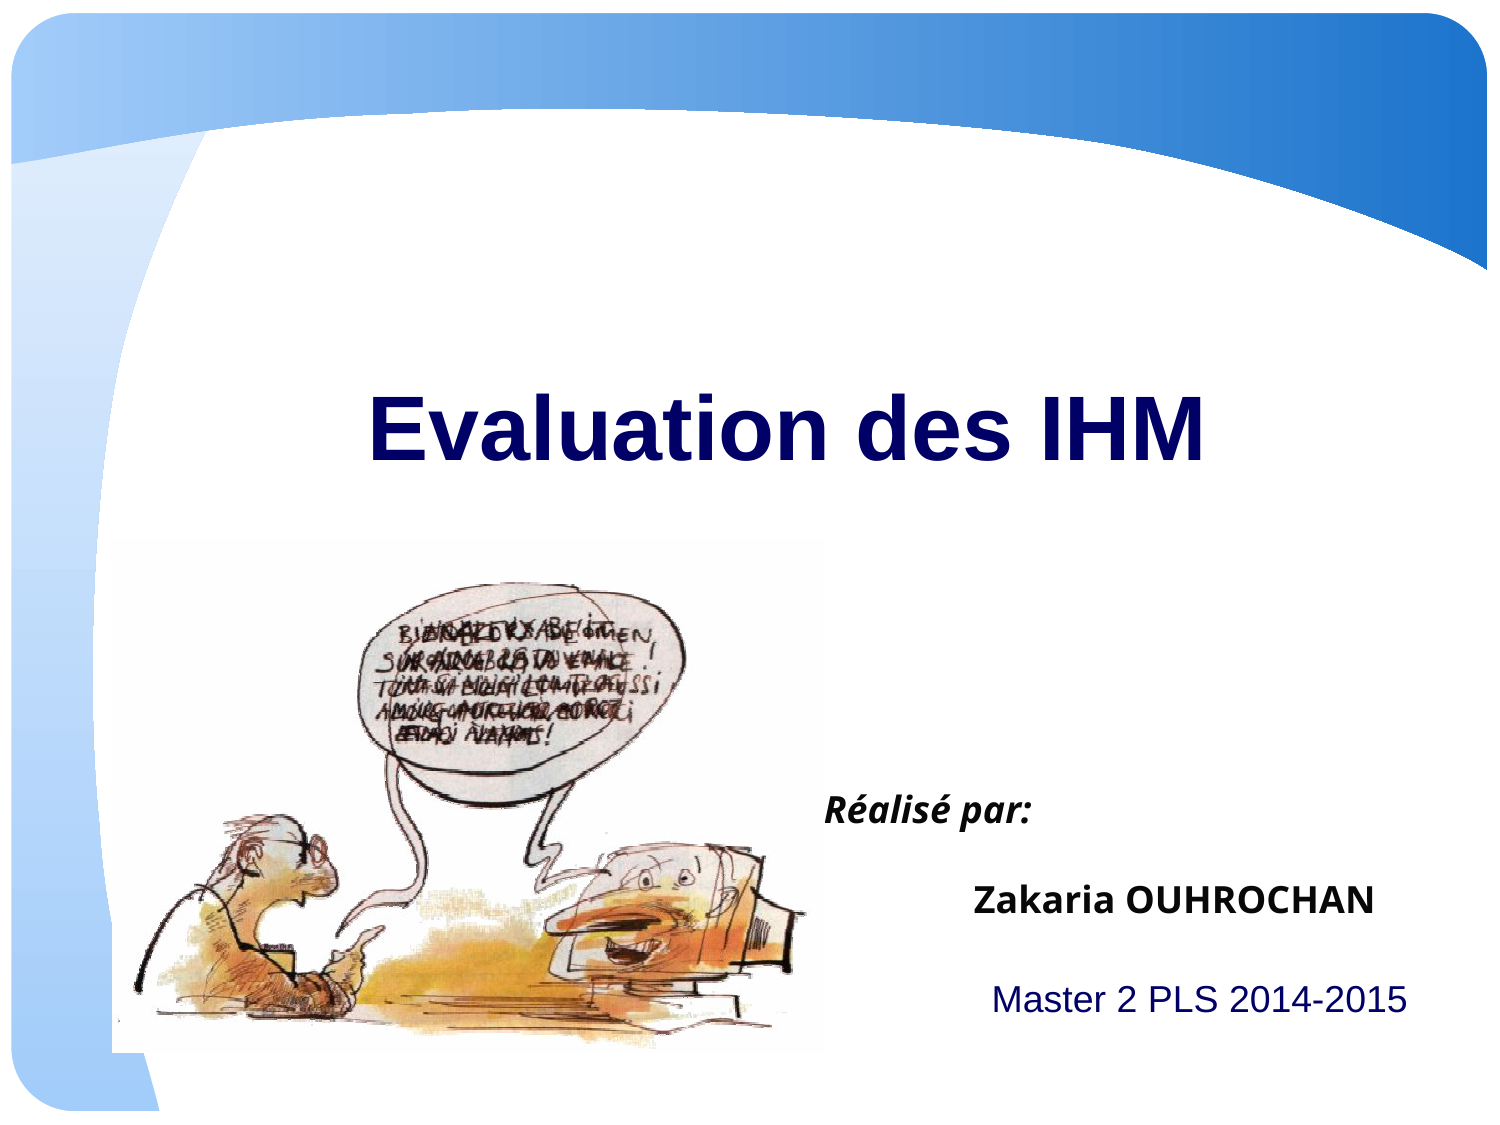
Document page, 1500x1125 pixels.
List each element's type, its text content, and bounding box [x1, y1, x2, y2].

text_box Evaluation des IHM [352, 361, 1224, 487]
picture [111, 538, 825, 1053]
text_box Réalisé par: Zakaria OUHROCHAN [830, 777, 1449, 970]
text_box Master 2 PLS 2014-2015 [976, 967, 1423, 1028]
